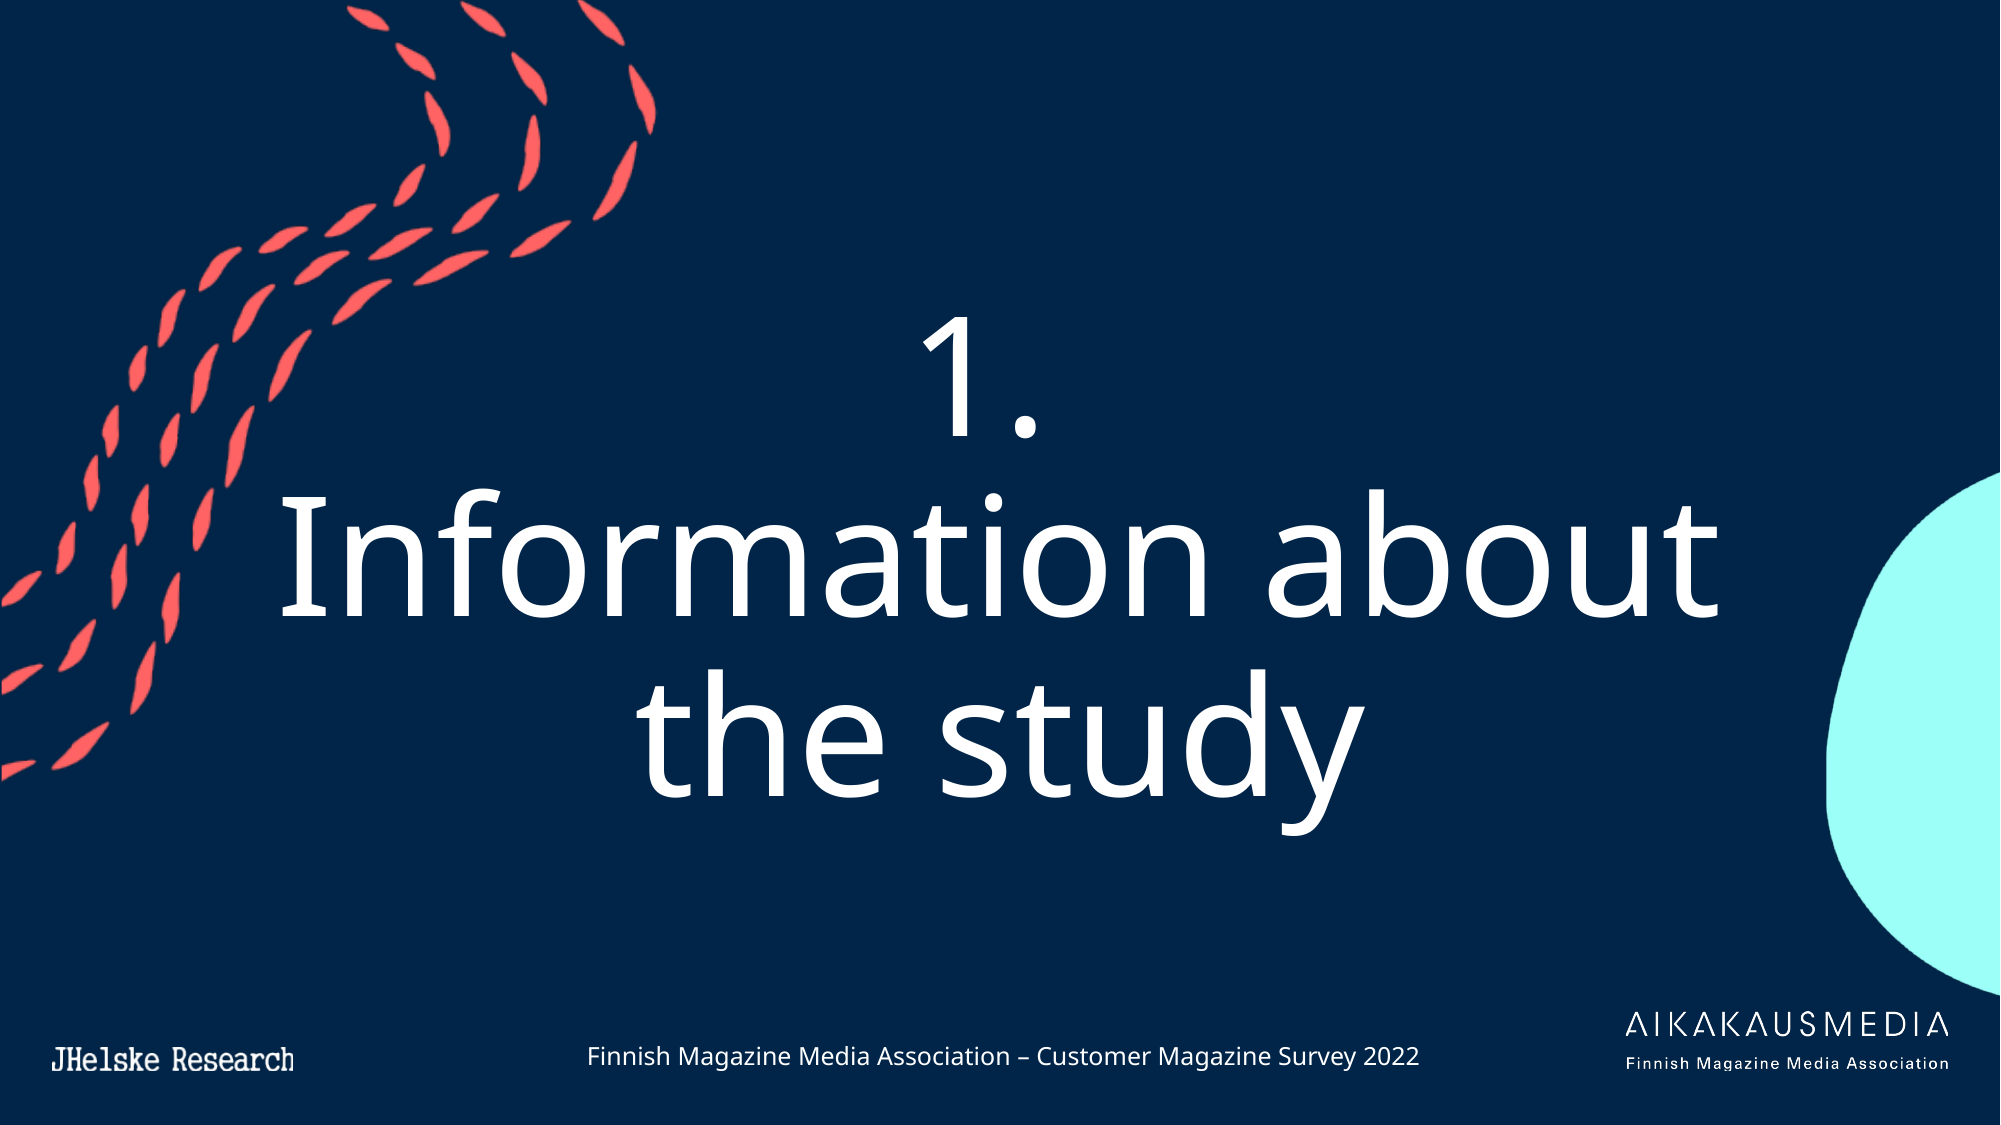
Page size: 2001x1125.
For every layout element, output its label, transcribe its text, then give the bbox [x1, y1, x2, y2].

picture [1, 0, 683, 809]
title 1. Information about the study [137, 265, 1863, 860]
